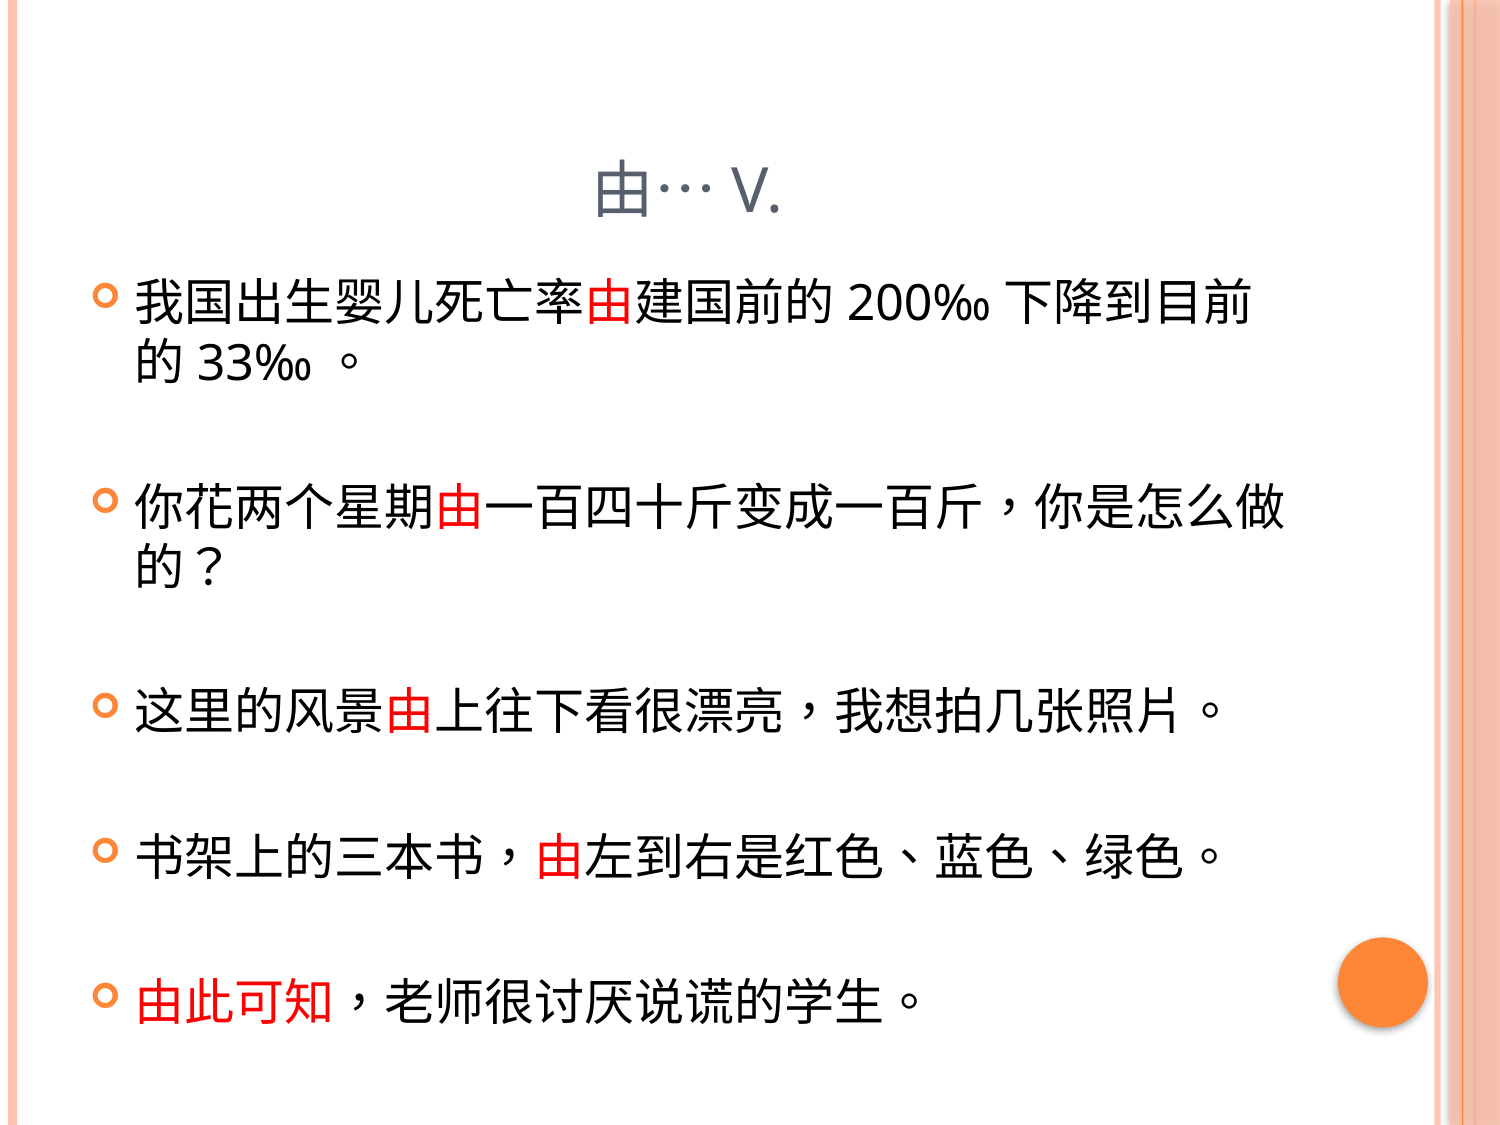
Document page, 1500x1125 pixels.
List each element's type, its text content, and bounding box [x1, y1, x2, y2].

list 我国出生婴儿死亡率由建国前的200‰下降到目前的33‰。 你花两个星期由一百四十斤变成一百斤，你是怎么做的？ 这里的风景由上往下看很漂亮，我想拍几张照片。 书架上的三本书，由左到右是红色、蓝色、绿色。 由此可知，老师很讨厌说谎的学生。 [75, 262, 1300, 1062]
title 由…v. [75, 45, 1300, 233]
